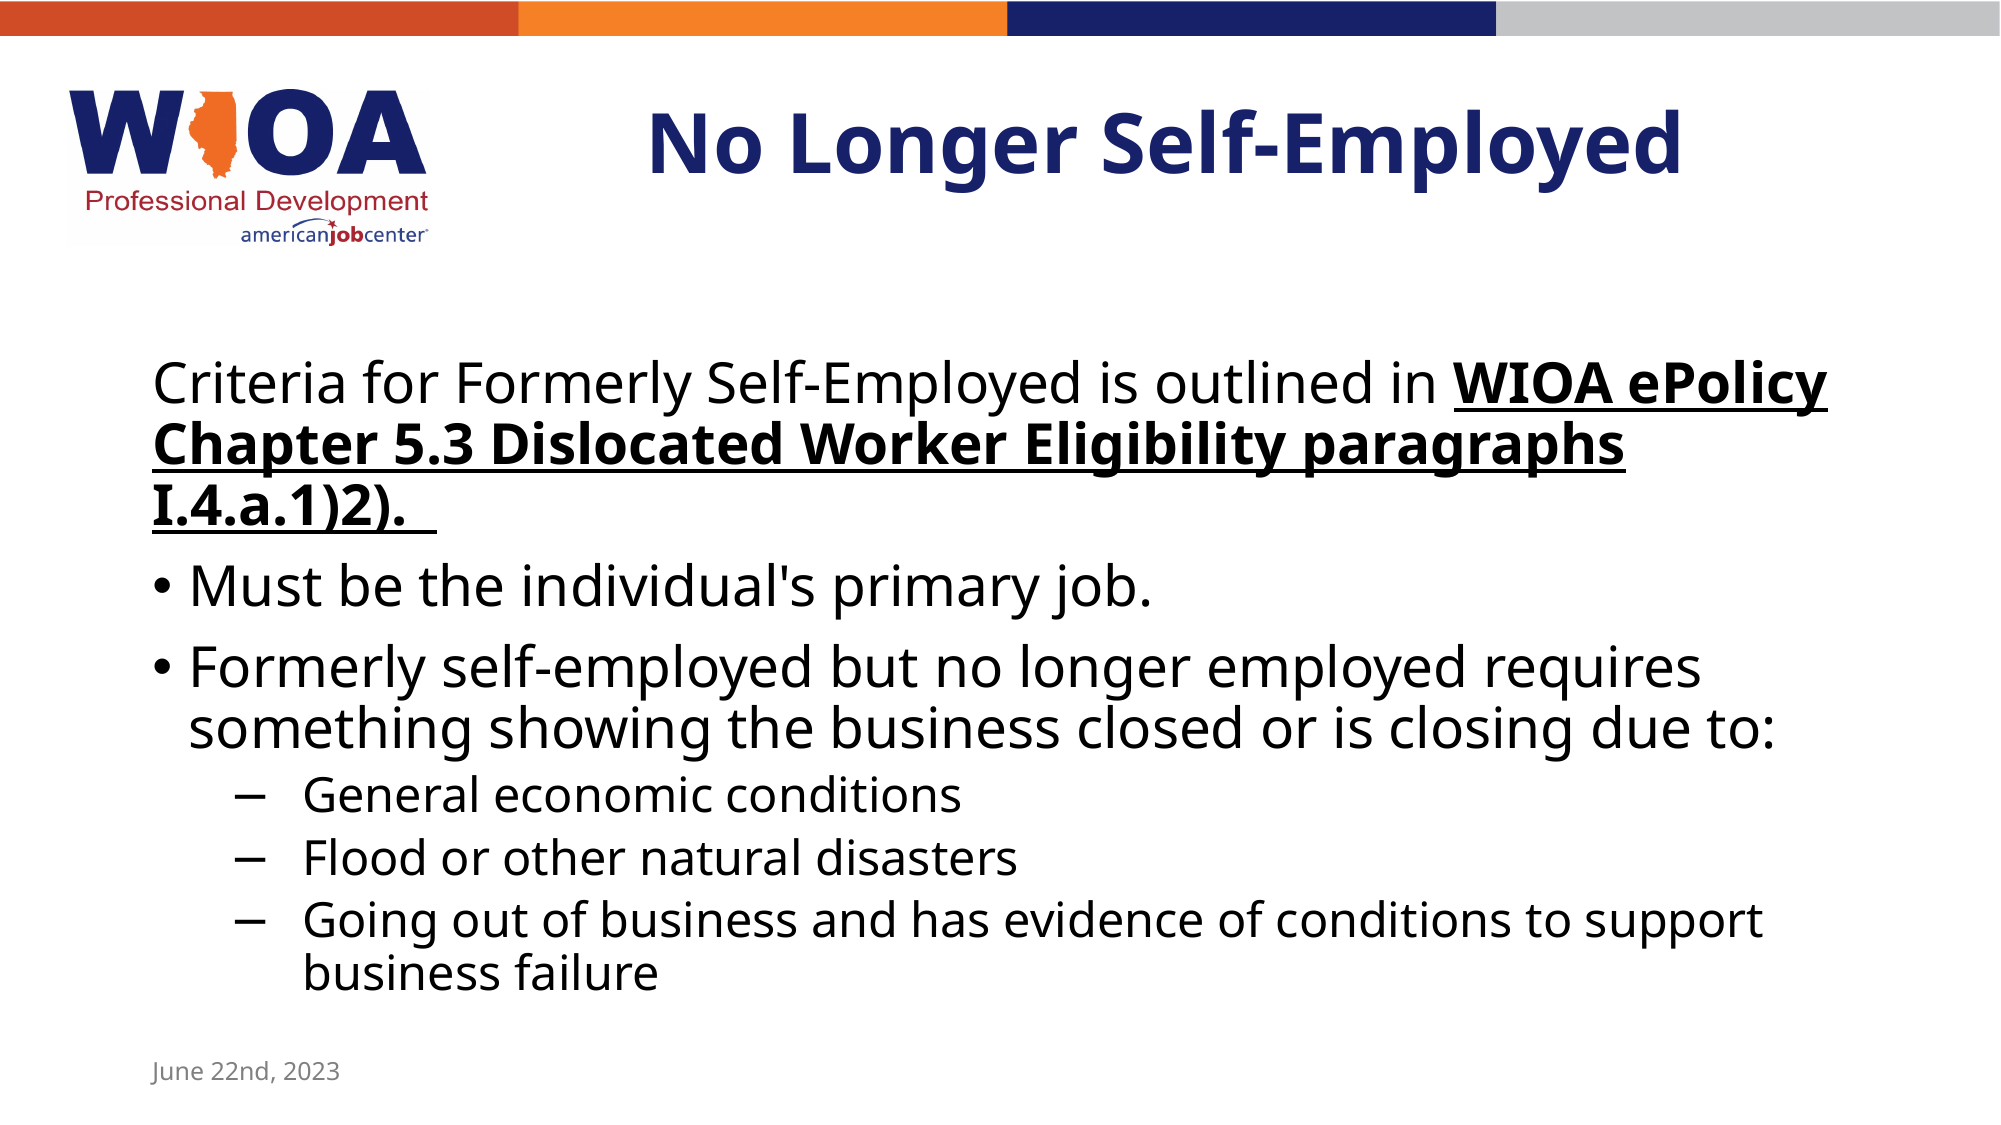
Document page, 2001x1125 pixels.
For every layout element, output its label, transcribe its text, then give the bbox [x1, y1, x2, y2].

picture [0, 0, 2000, 1125]
footer June 22nd, 2023 [137, 1042, 1338, 1103]
list Criteria for Formerly Self-Employed is outlined in WIOA ePolicy Chapter 5.3 Dislocated Worker Eligibility paragraphs I.4.a.1)2). Must be the individual's primary job. Formerly self-employed but no longer employed requires something showing the business closed or is closing due to: General economic conditions Flood or other natural disasters Going out of business and has evidence of conditions to support business failure [137, 347, 1863, 1014]
title No Longer Self-Employed [526, 100, 1806, 193]
